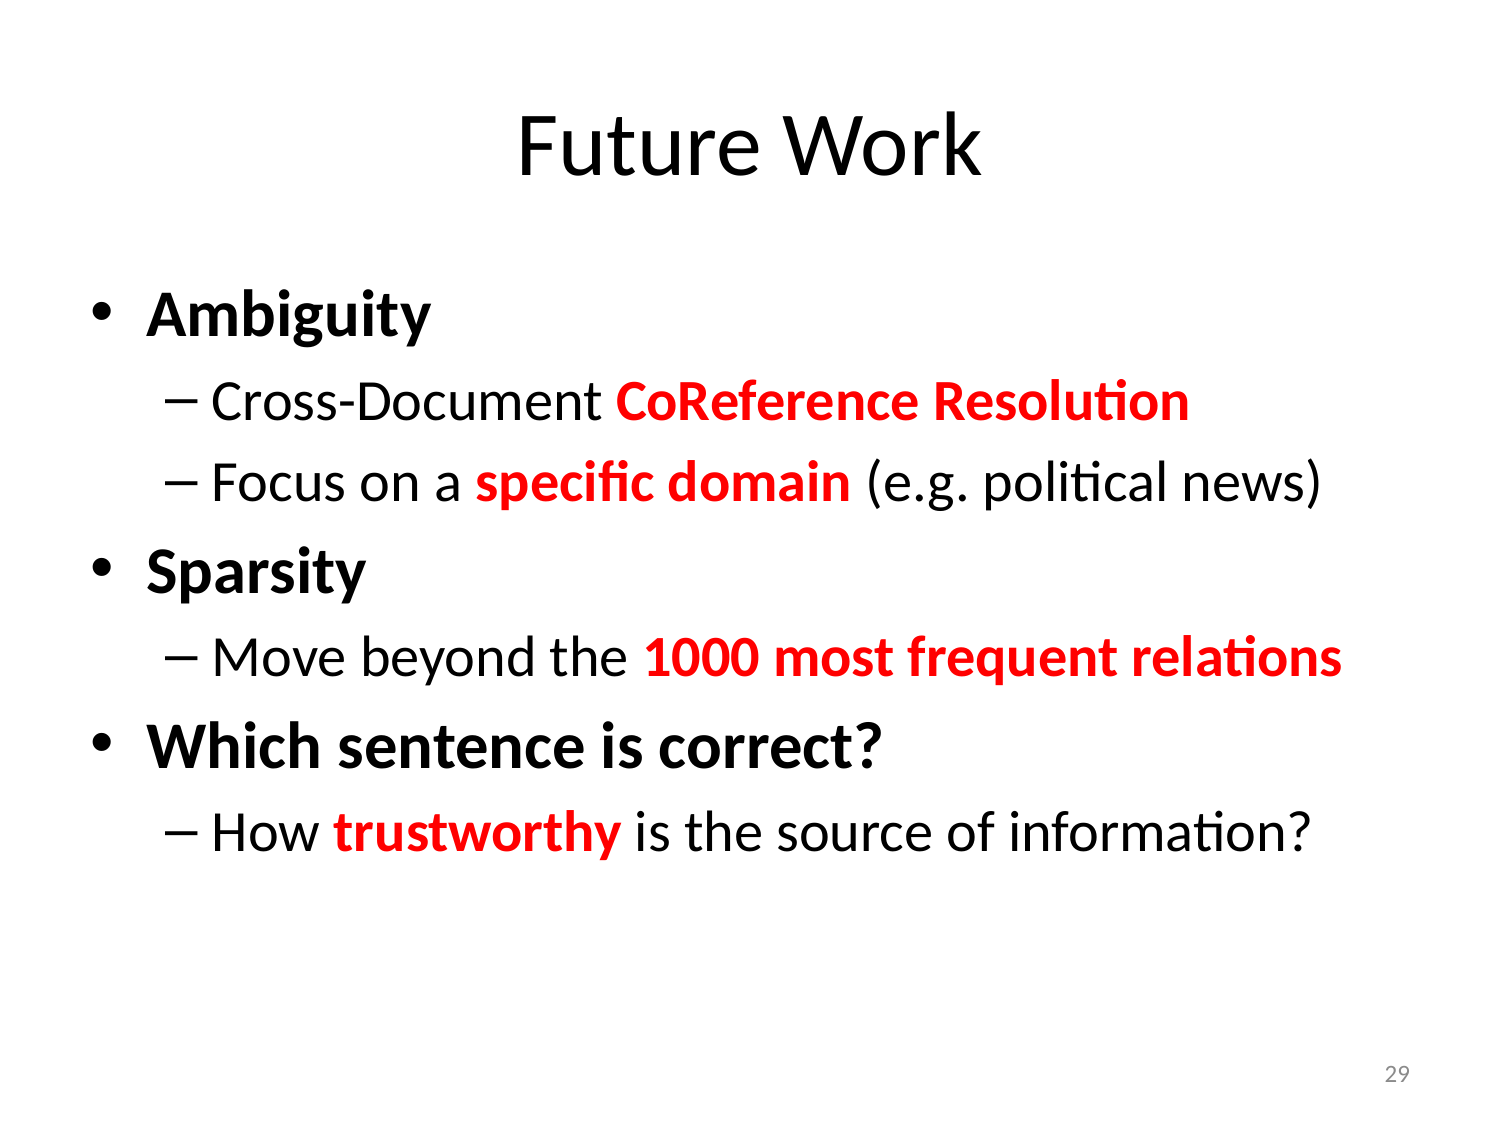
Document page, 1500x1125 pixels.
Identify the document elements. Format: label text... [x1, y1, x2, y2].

slide_number 29 [1074, 1042, 1425, 1103]
list Ambiguity Cross-Document CoReference Resolution Focus on a specific domain (e.g. political news) Sparsity Move beyond the 1000 most frequent relations Which sentence is correct? How trustworthy is the source of information? [75, 262, 1425, 1005]
title Future Work [75, 45, 1425, 233]
